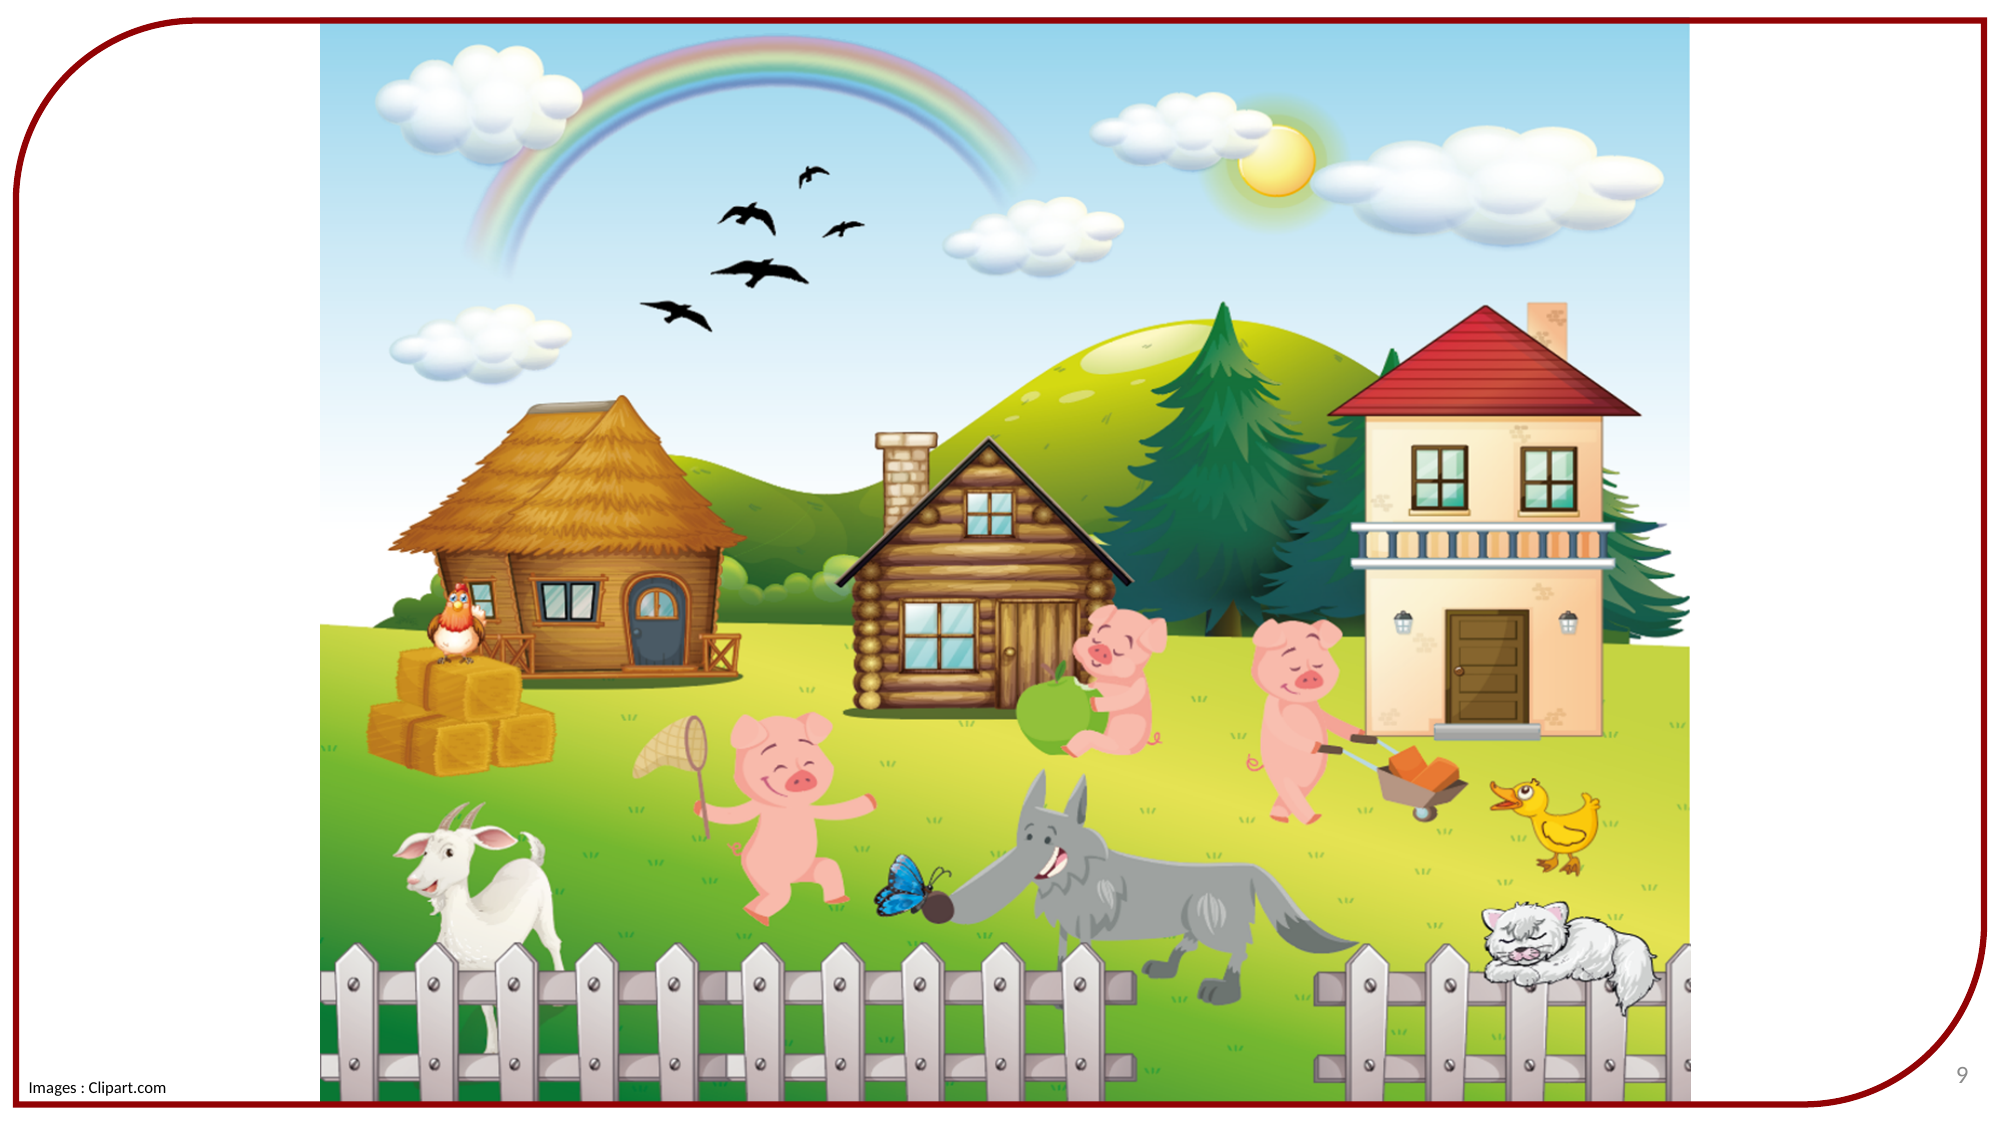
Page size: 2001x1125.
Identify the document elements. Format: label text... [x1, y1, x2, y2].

text_box [14, 19, 1986, 1106]
text_box Images : Clipart.com [13, 1069, 184, 1105]
slide_number 9 [1868, 1038, 1989, 1125]
picture [320, 17, 1691, 1105]
